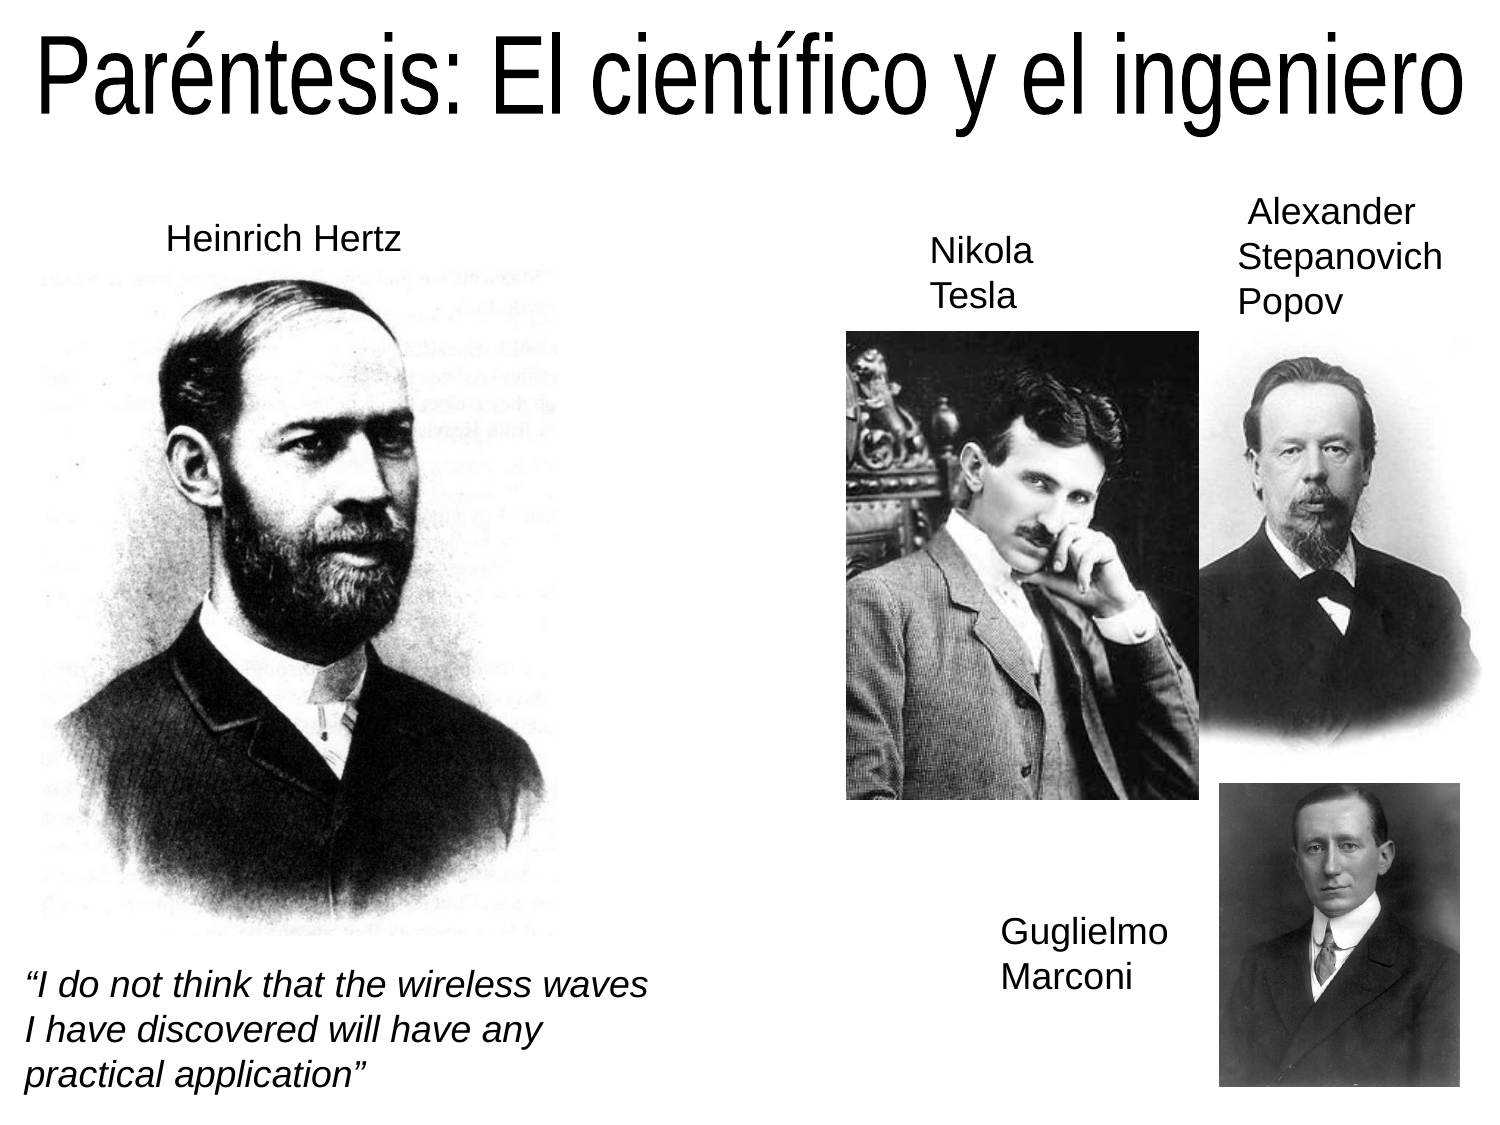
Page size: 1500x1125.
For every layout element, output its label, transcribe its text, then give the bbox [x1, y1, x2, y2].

text_box Heinrich Hertz [150, 206, 418, 267]
text_box Alexander Stepanovich Popov [1222, 179, 1483, 330]
text_box “I do not think that the wireless waves I have discovered will have any practical application” [9, 952, 684, 1102]
picture [846, 330, 1482, 801]
picture [1219, 793, 1460, 1087]
text_box Guglielmo Marconi [985, 899, 1199, 1004]
picture [40, 269, 557, 937]
text_box Nikola Tesla [914, 218, 1057, 324]
